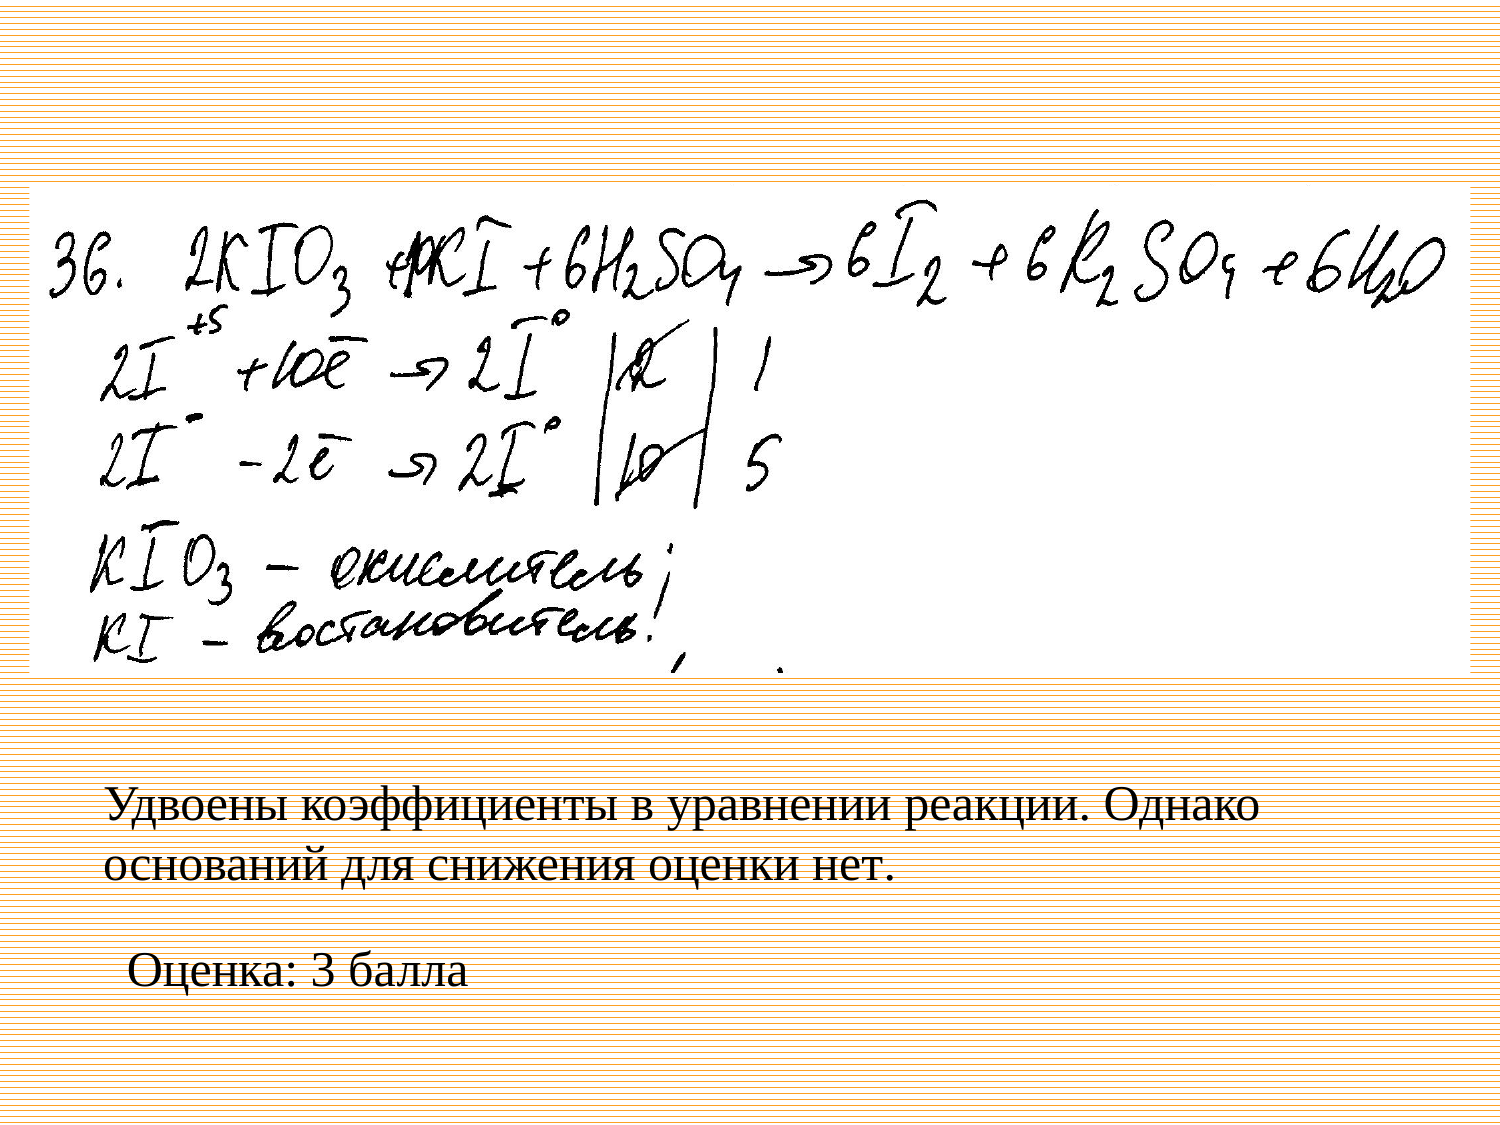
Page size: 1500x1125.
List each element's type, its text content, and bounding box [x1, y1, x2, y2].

text_box Удвоены коэффициенты в уравнении реакции. Однако оснований для снижения оценки нет. [88, 763, 1435, 913]
picture [29, 184, 1471, 674]
text_box Оценка: 3 балла [112, 928, 809, 989]
